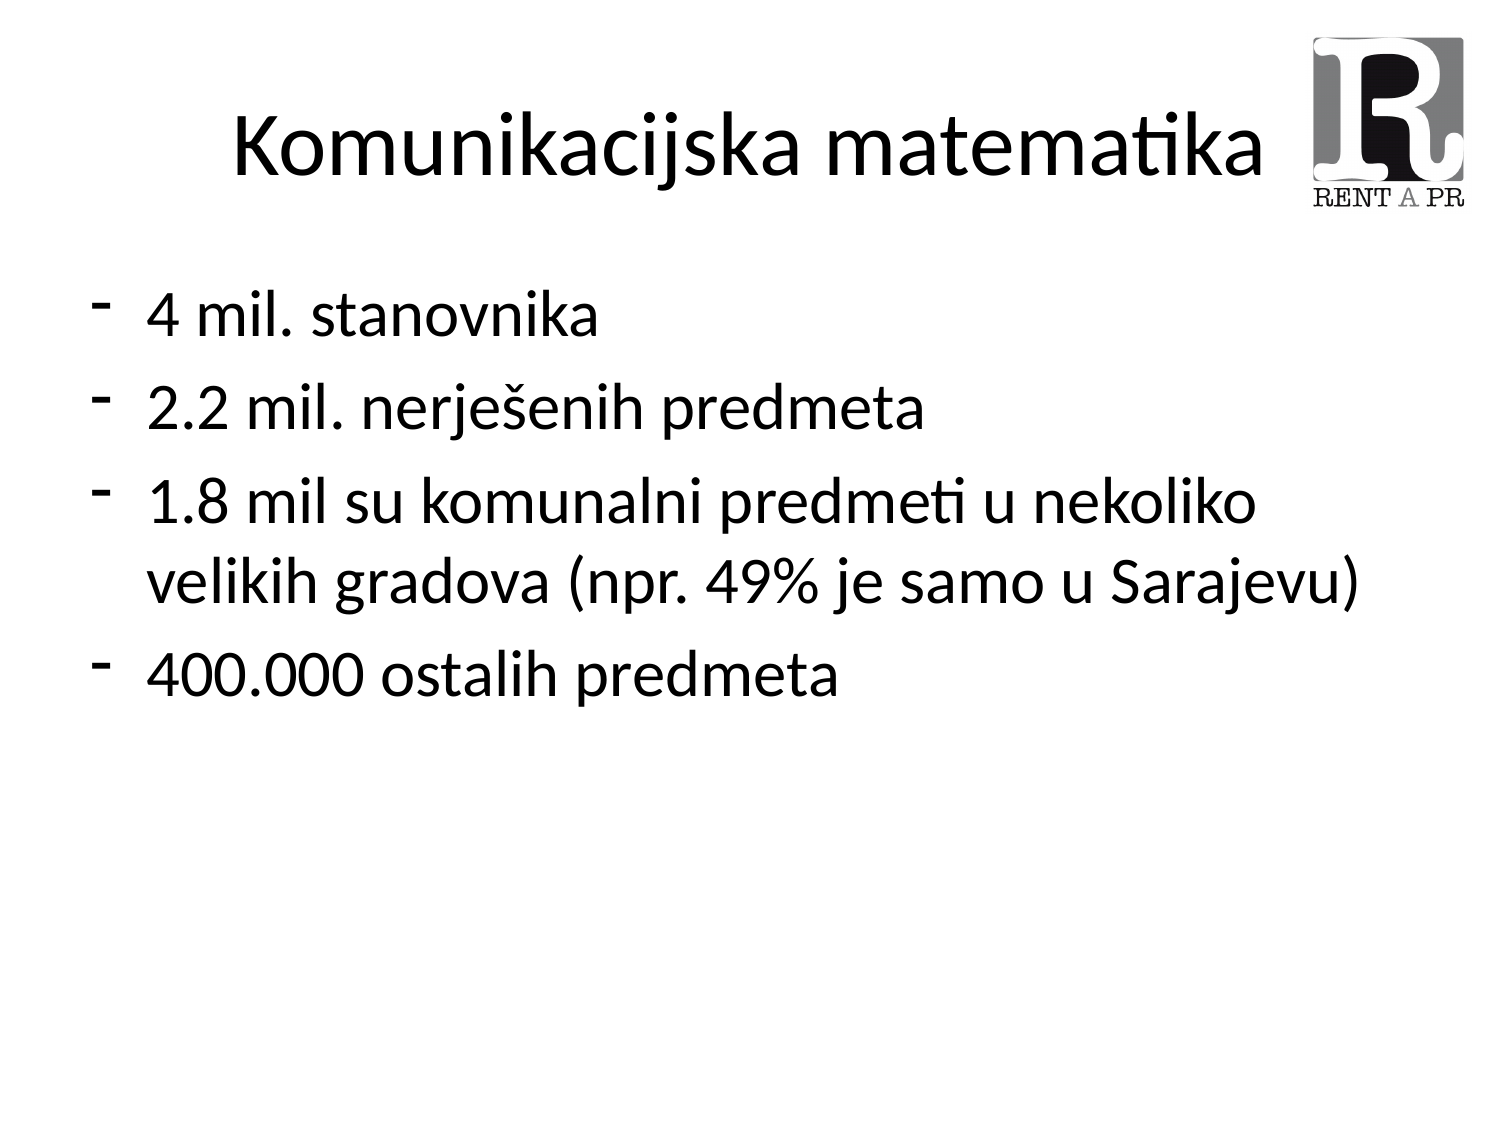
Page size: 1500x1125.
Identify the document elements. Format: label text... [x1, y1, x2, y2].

picture [1304, 31, 1473, 214]
list 4 mil. stanovnika 2.2 mil. nerješenih predmeta 1.8 mil su komunalni predmeti u nekoliko velikih gradova (npr. 49% je samo u Sarajevu) 400.000 ostalih predmeta [75, 262, 1425, 1005]
title Komunikacijska matematika [75, 45, 1425, 233]
